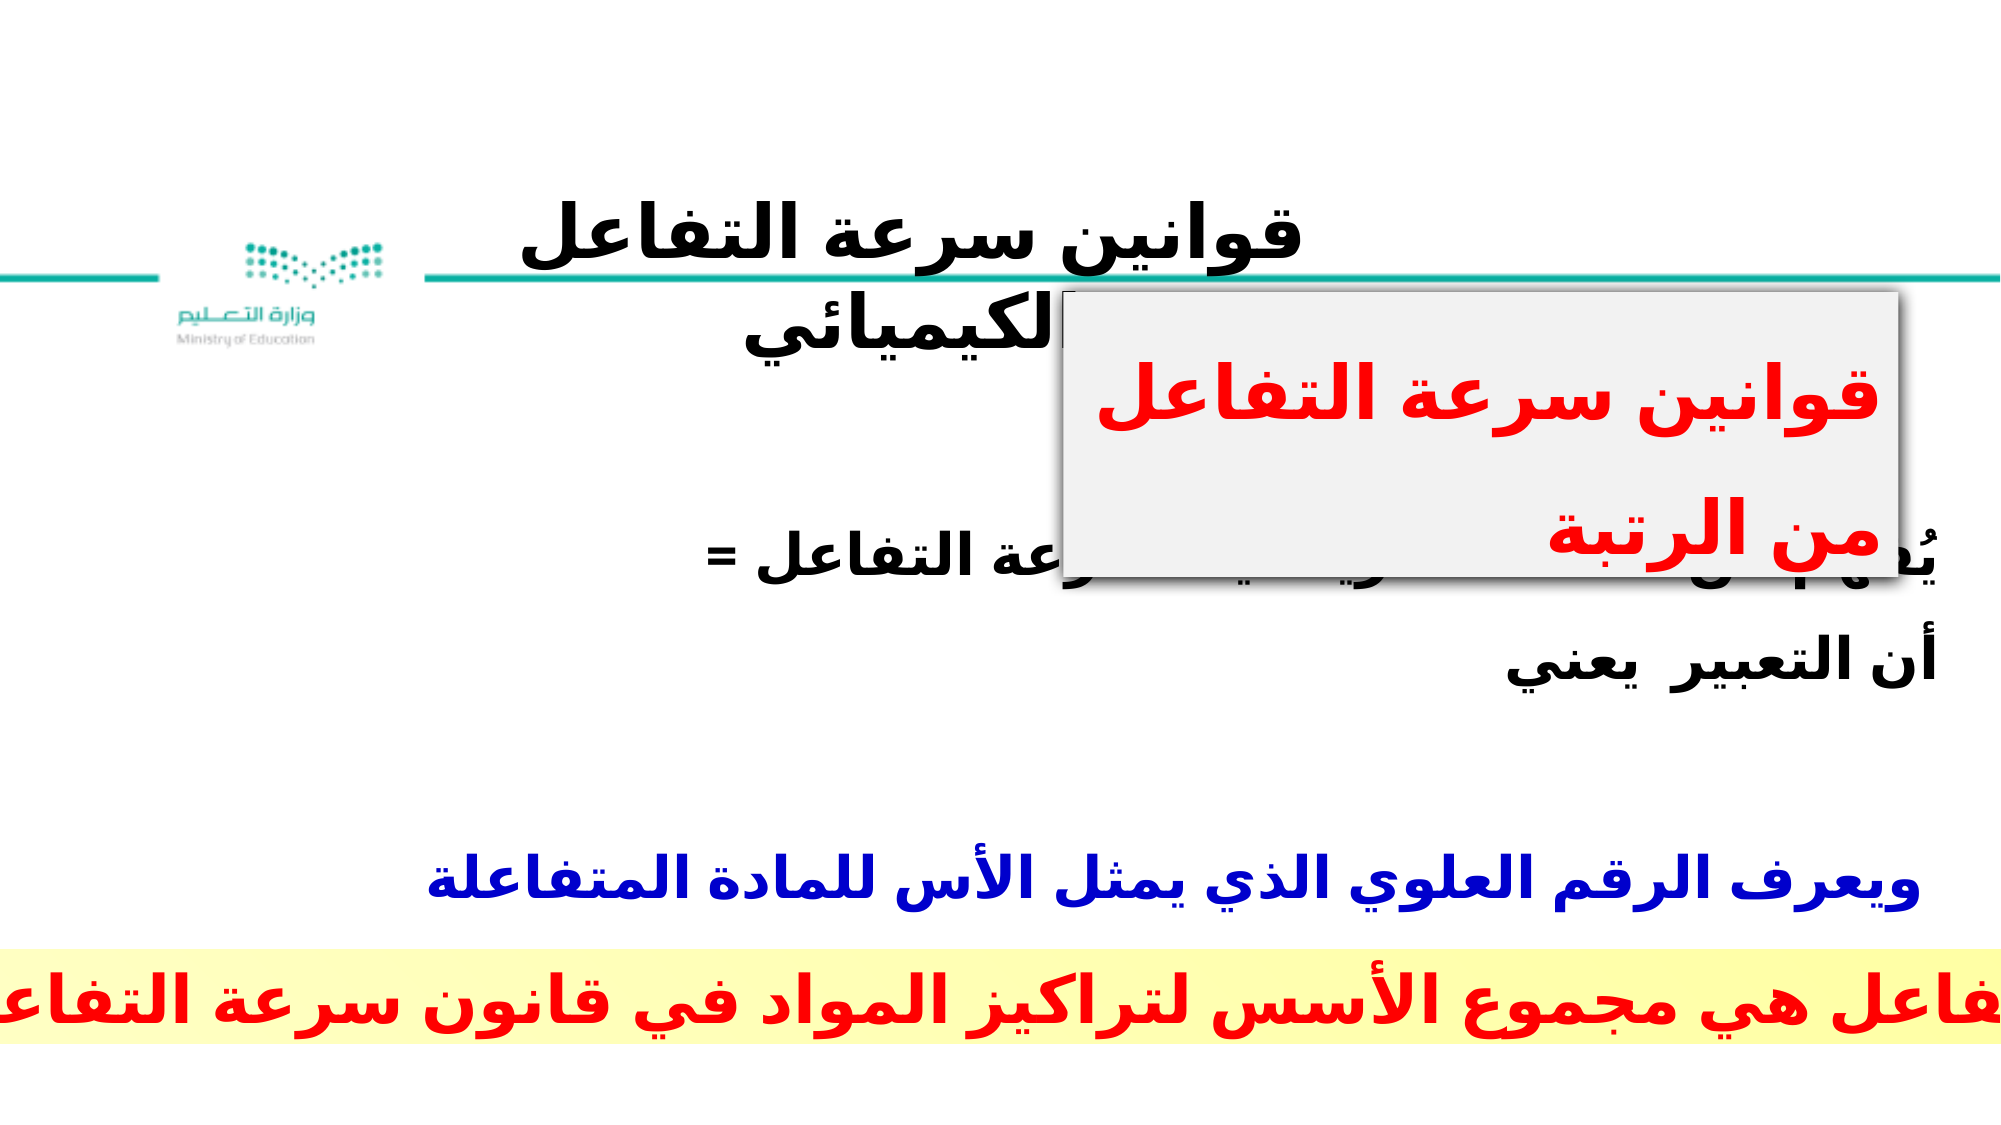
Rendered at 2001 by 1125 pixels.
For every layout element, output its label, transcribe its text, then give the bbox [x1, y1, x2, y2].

text_box قوانين سرعة التفاعل من الرتبة [1063, 292, 1899, 577]
text_box قوانين سرعة التفاعل الكيميائي [446, 175, 1378, 371]
text_box إذاً رتبة التفاعل هي مجموع الأسس لتراكيز المواد في قانون سرعة التفاعل [0, 949, 2000, 1044]
picture [0, 0, 2001, 1125]
